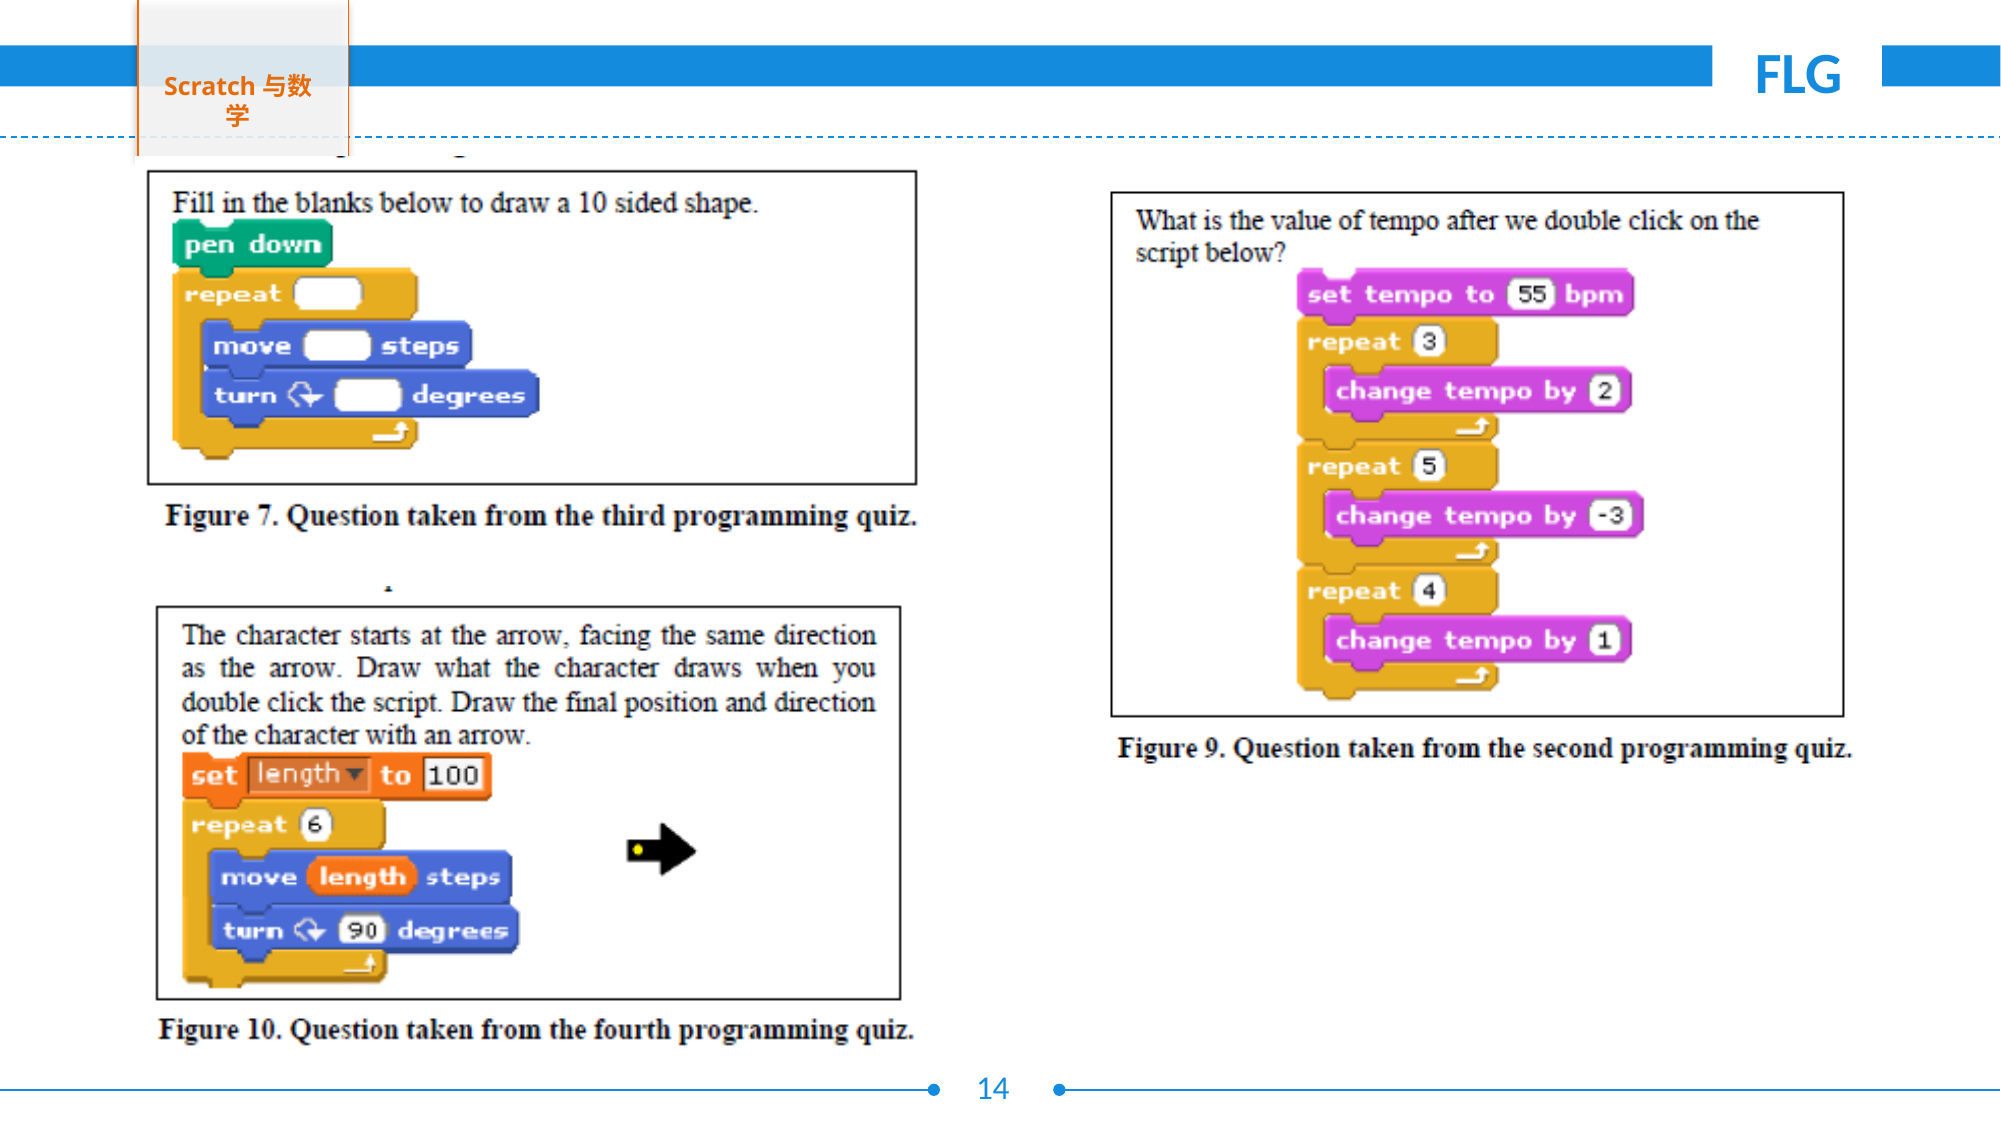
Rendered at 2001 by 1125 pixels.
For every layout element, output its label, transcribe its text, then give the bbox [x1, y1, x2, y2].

picture [134, 156, 943, 545]
picture [130, 585, 918, 1072]
text_box Scratch与数学 [137, 63, 339, 138]
picture [1101, 184, 1882, 774]
